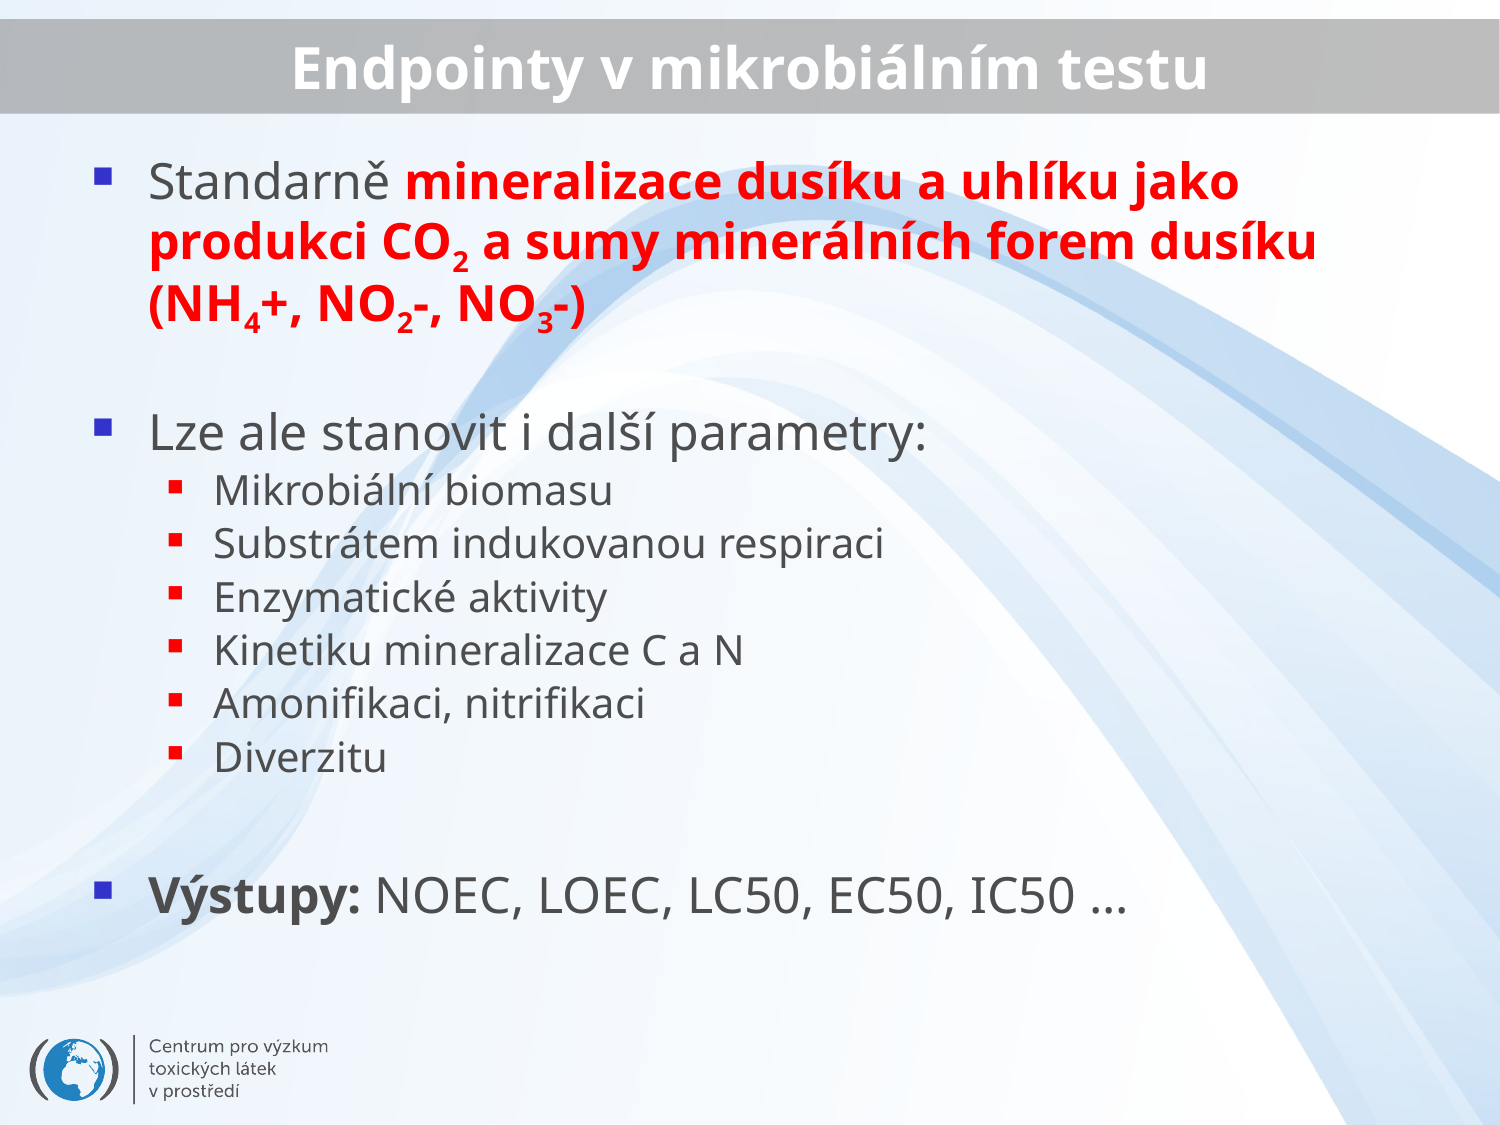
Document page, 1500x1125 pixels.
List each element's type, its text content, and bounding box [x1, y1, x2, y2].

picture [0, 0, 1500, 18]
list Standarně mineralizace dusíku a uhlíku jako produkci CO2 a sumy minerálních forem dusíku (NH4+, NO2-, NO3-) Lze ale stanovit i další parametry: Mikrobiální biomasu Substrátem indukovanou respiraci Enzymatické aktivity Kinetiku mineralizace C a N Amonifikaci, nitrifikaci Diverzitu Výstupy: NOEC, LOEC, LC50, EC50, IC50 ... [76, 148, 1469, 1006]
picture [0, 114, 1500, 1125]
title Endpointy v mikrobiálním testu [0, 18, 1500, 114]
